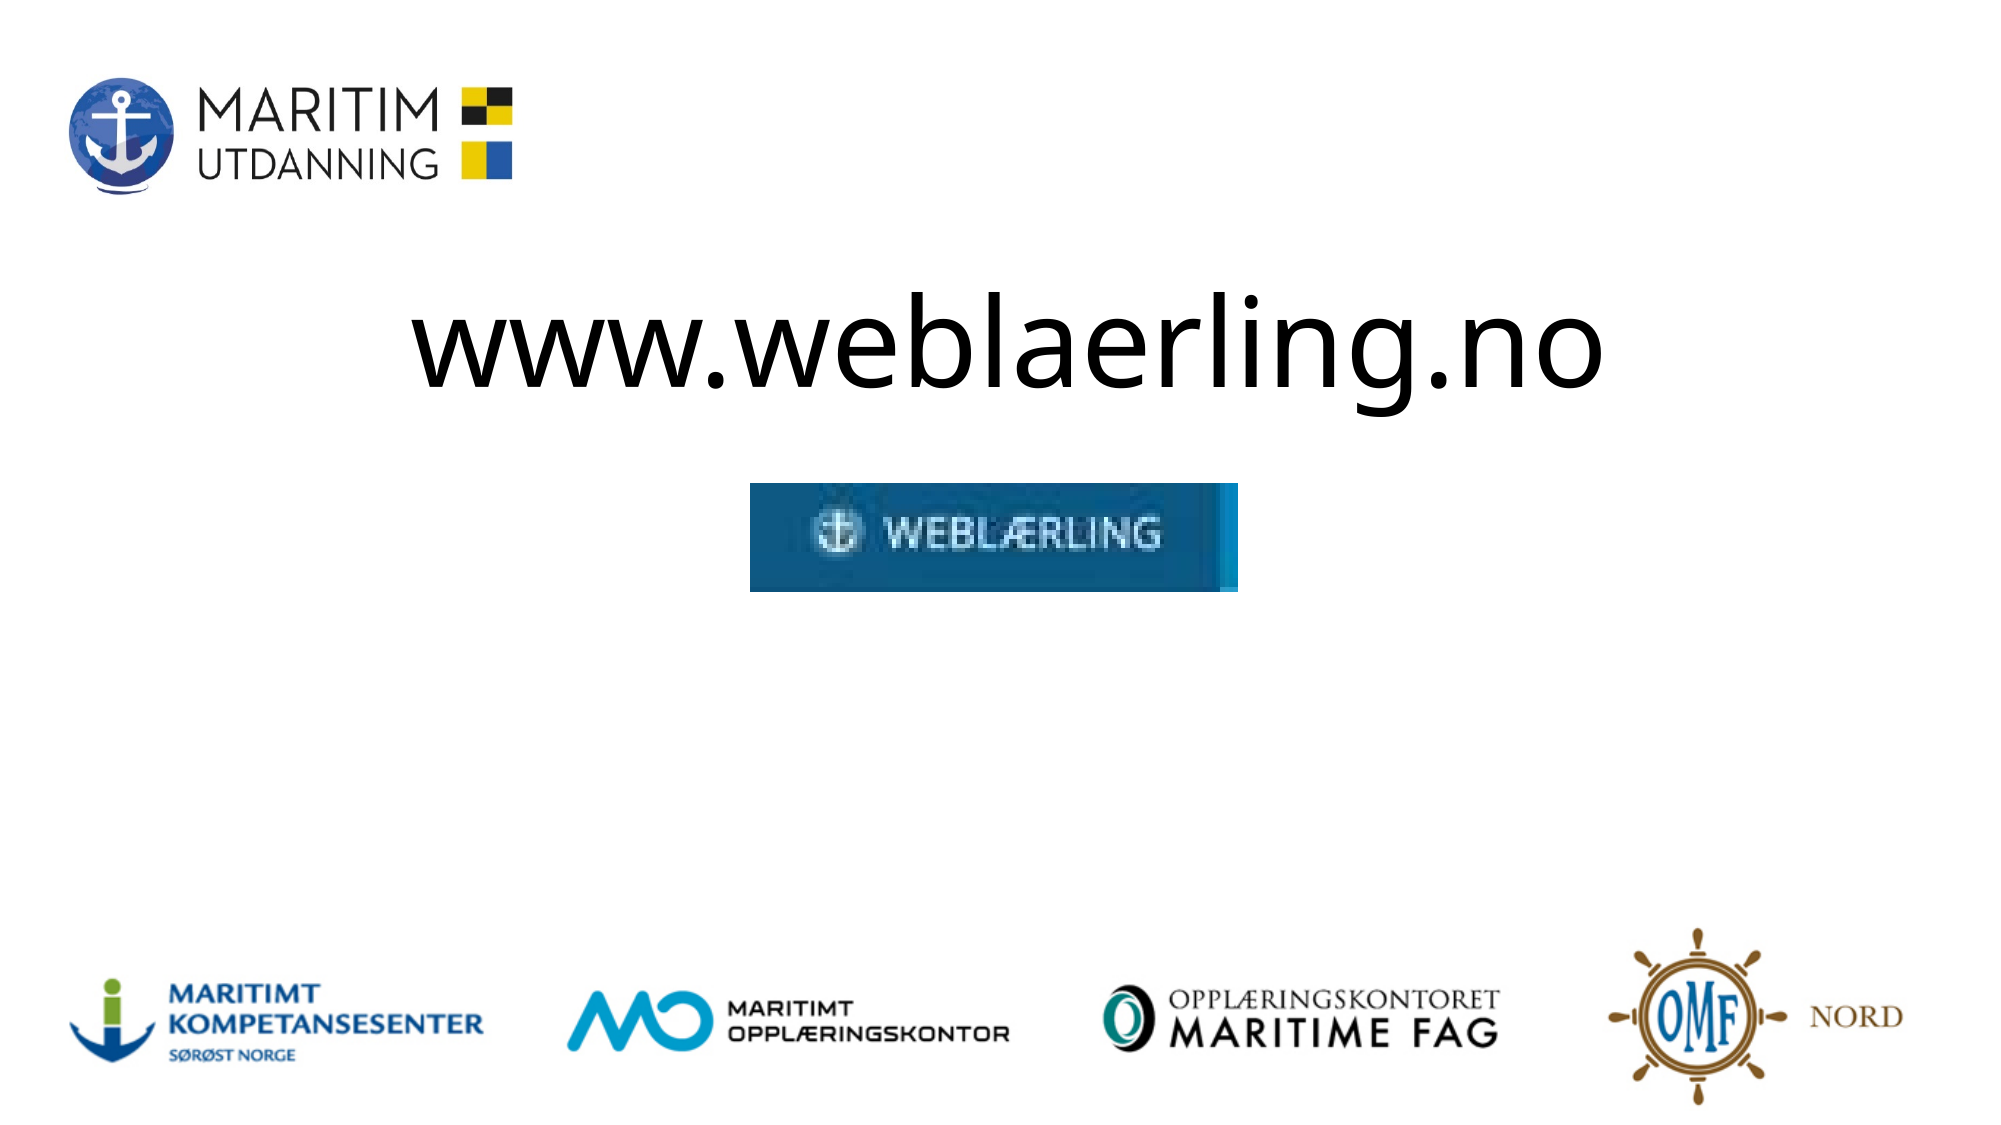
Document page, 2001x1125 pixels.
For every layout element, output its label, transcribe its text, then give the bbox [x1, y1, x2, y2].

title www.weblaerling.no [259, 265, 1760, 422]
picture [53, 63, 528, 204]
picture [58, 923, 1931, 1111]
picture [1221, 588, 1238, 592]
picture [750, 483, 1215, 592]
